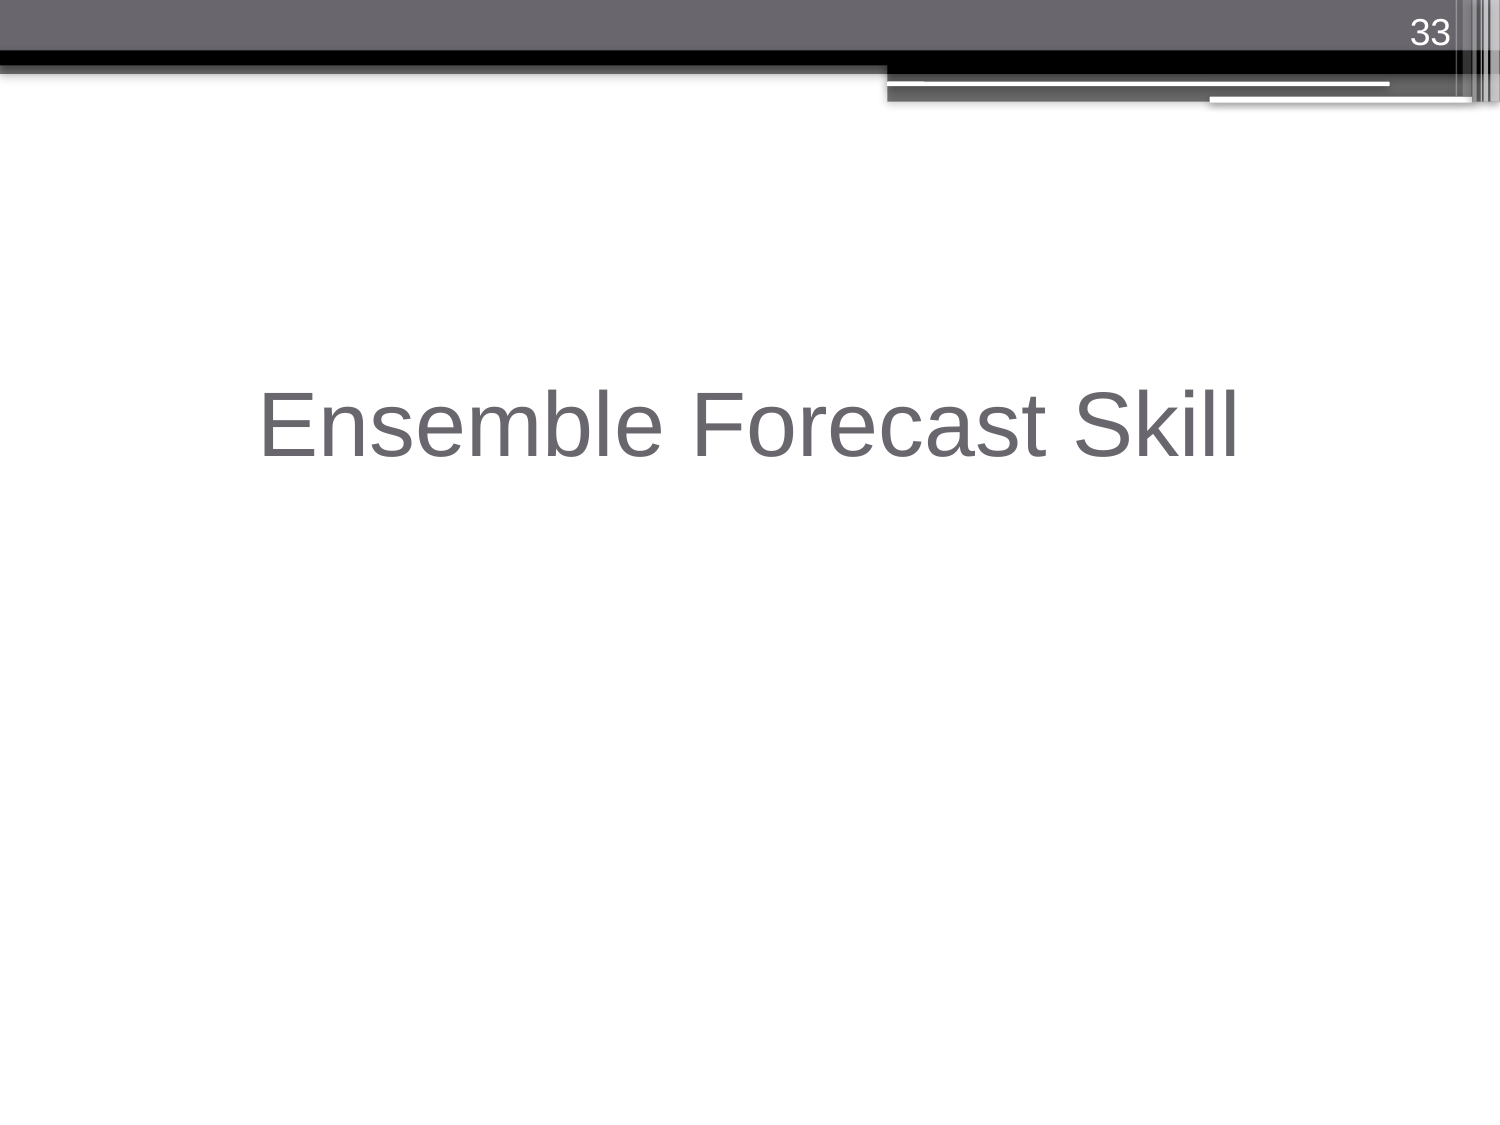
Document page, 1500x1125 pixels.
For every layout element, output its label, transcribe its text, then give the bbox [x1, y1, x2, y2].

title Ensemble Forecast Skill [75, 324, 1425, 515]
slide_number 33 [1341, 0, 1466, 61]
